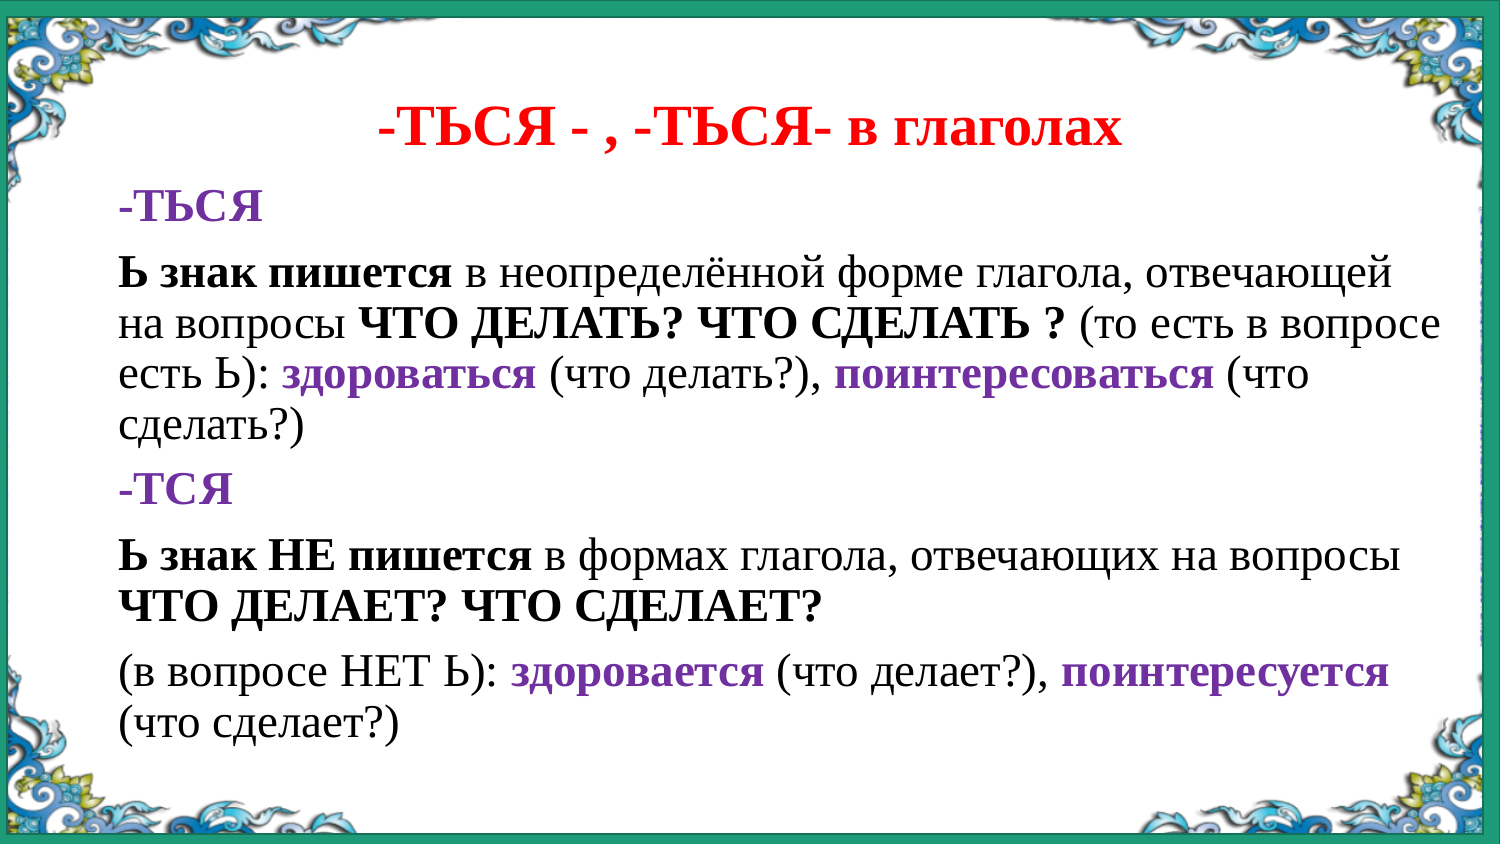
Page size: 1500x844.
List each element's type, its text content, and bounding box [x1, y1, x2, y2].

list -ТЬСЯ Ь знак пишется в неопределённой форме глагола, отвечающей на вопросы ЧТО ДЕЛАТЬ? ЧТО СДЕЛАТЬ ? (то есть в вопросе есть Ь): здороваться (что делать?), поинтересоваться (что сделать?) -ТСЯ Ь знак НЕ пишется в формах глагола, отвечающих на вопросы ЧТО ДЕЛАЕТ? ЧТО СДЕЛАЕТ? (в вопросе НЕТ Ь): здоровается (что делает?), поинтересуется (что сделает?) [103, 173, 1459, 760]
picture [8, 18, 1482, 833]
picture [1295, 20, 1303, 26]
title -ТЬСЯ - , -ТЬСЯ- в глаголах [103, 44, 1397, 173]
